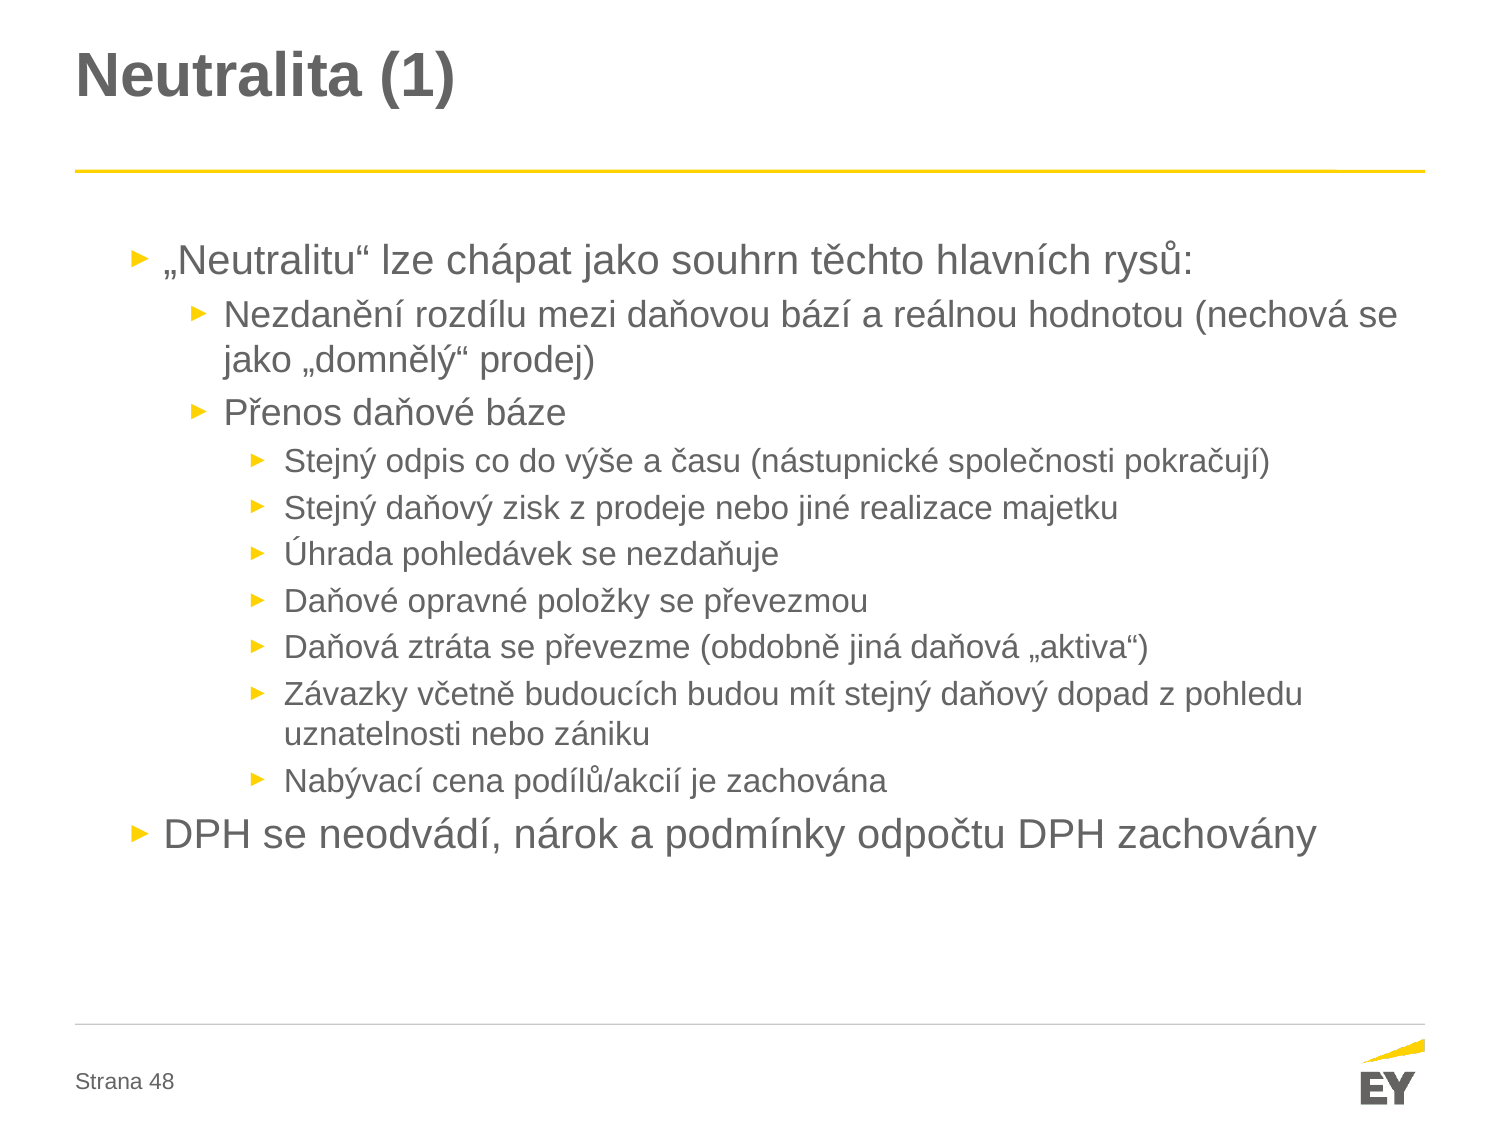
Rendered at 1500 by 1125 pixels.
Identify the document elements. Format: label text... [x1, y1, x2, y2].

title Neutralita (1) [75, 45, 1425, 187]
list „Neutralitu“ lze chápat jako souhrn těchto hlavních rysů: Nezdanění rozdílu mezi daňovou bází a reálnou hodnotou (nechová se jako „domnělý“ prodej) Přenos daňové báze Stejný odpis co do výše a času (nástupnické společnosti pokračují) Stejný daňový zisk z prodeje nebo jiné realizace majetku Úhrada pohledávek se nezdaňuje Daňové opravné položky se převezmou Daňová ztráta se převezme (obdobně jiná daňová „aktiva“) Závazky včetně budoucích budou mít stejný daňový dopad z pohledu uznatelnosti nebo zániku Nabývací cena podílů/akcií je zachována DPH se neodvádí, nárok a podmínky odpočtu DPH zachovány [75, 232, 1425, 1005]
picture [1359, 1070, 1416, 1105]
picture [1359, 1037, 1425, 1064]
